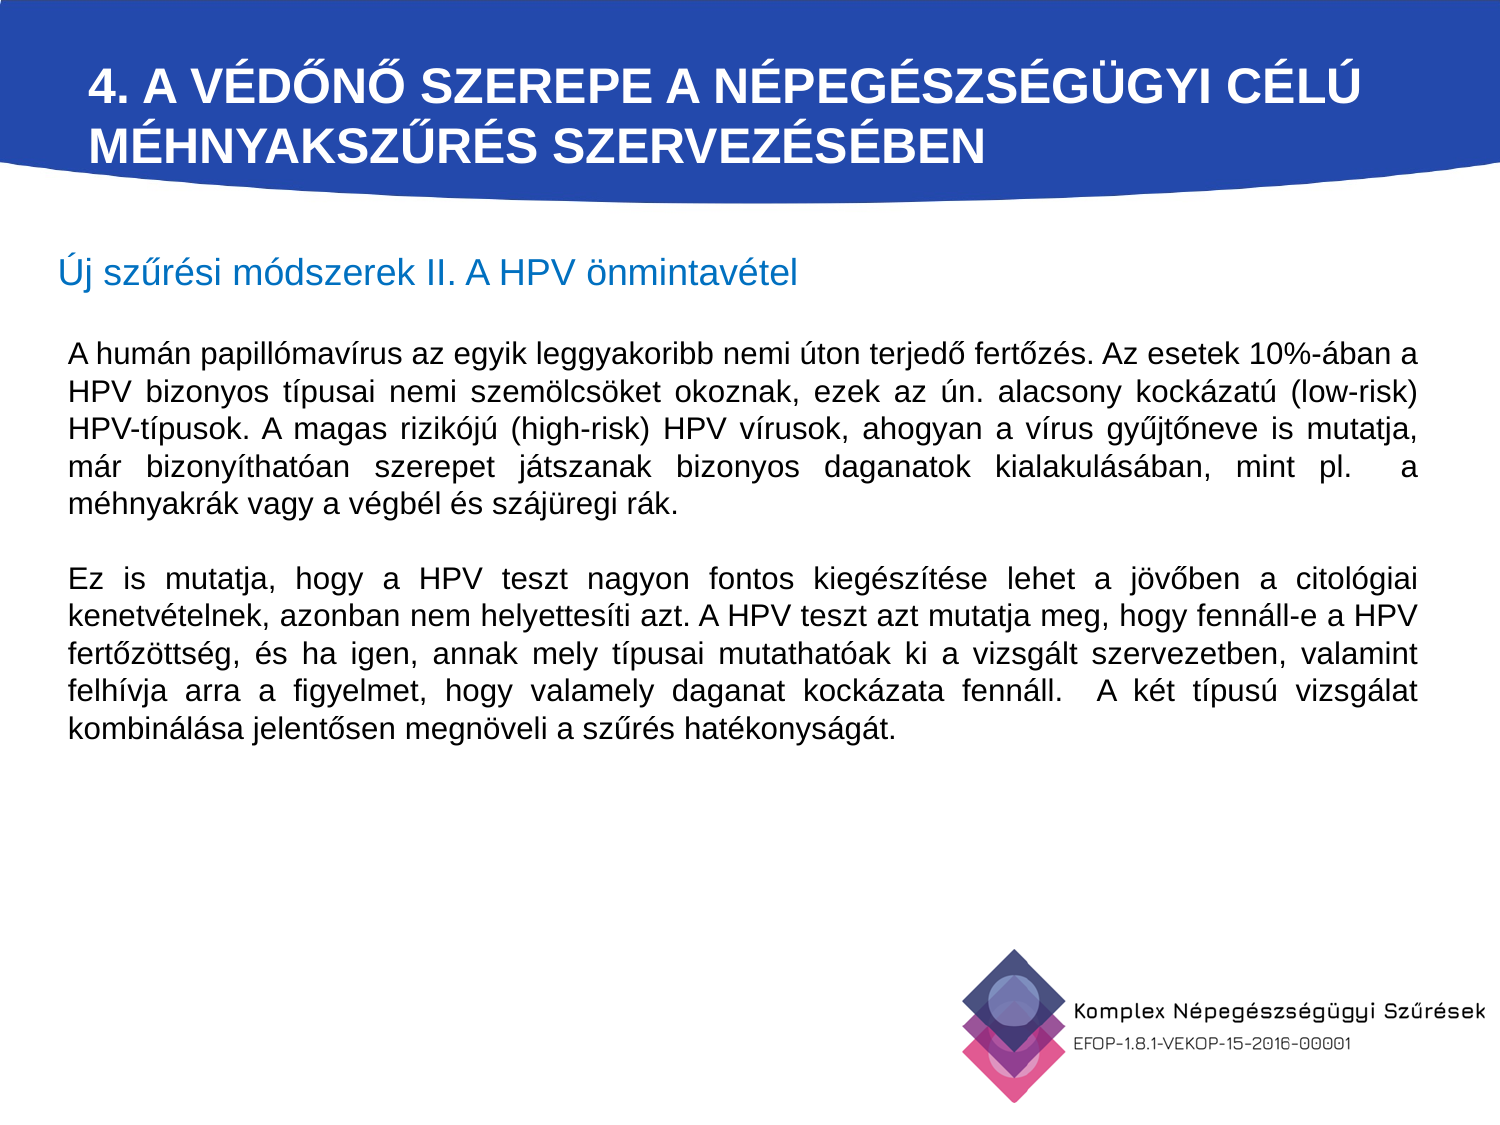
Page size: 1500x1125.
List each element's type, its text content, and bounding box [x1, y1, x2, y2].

text_box Új szűrési módszerek II. A HPV önmintavétel [42, 240, 1402, 300]
text_box A humán papillómavírus az egyik leggyakoribb nemi úton terjedő fertőzés. Az esetek 10%-ában a HPV bizonyos típusai nemi szemölcsöket okoznak, ezek az ún. alacsony kockázatú (low-risk) HPV-típusok. A magas rizikójú (high-risk) HPV vírusok, ahogyan a vírus gyűjtőneve is mutatja, már bizonyíthatóan szerepet játszanak bizonyos daganatok kialakulásában, mint pl. a méhnyakrák vagy a végbél és szájüregi rák. Ez is mutatja, hogy a HPV teszt nagyon fontos kiegészítése lehet a jövőben a citológiai kenetvételnek, azonban nem helyettesíti azt. A HPV teszt azt mutatja meg, hogy fennáll-e a HPV fertőzöttség, és ha igen, annak mely típusai mutathatóak ki a vizsgált szervezetben, valamint felhívja arra a figyelmet, hogy valamely daganat kockázata fennáll. A két típusú vizsgálat kombinálása jelentősen megnöveli a szűrés hatékonyságát. [53, 326, 1436, 753]
picture [0, 0, 1500, 1125]
title 4. A védőnő szerepe a népegészségügyi célú méhnyakszűrés szervezésében [73, 42, 1400, 185]
